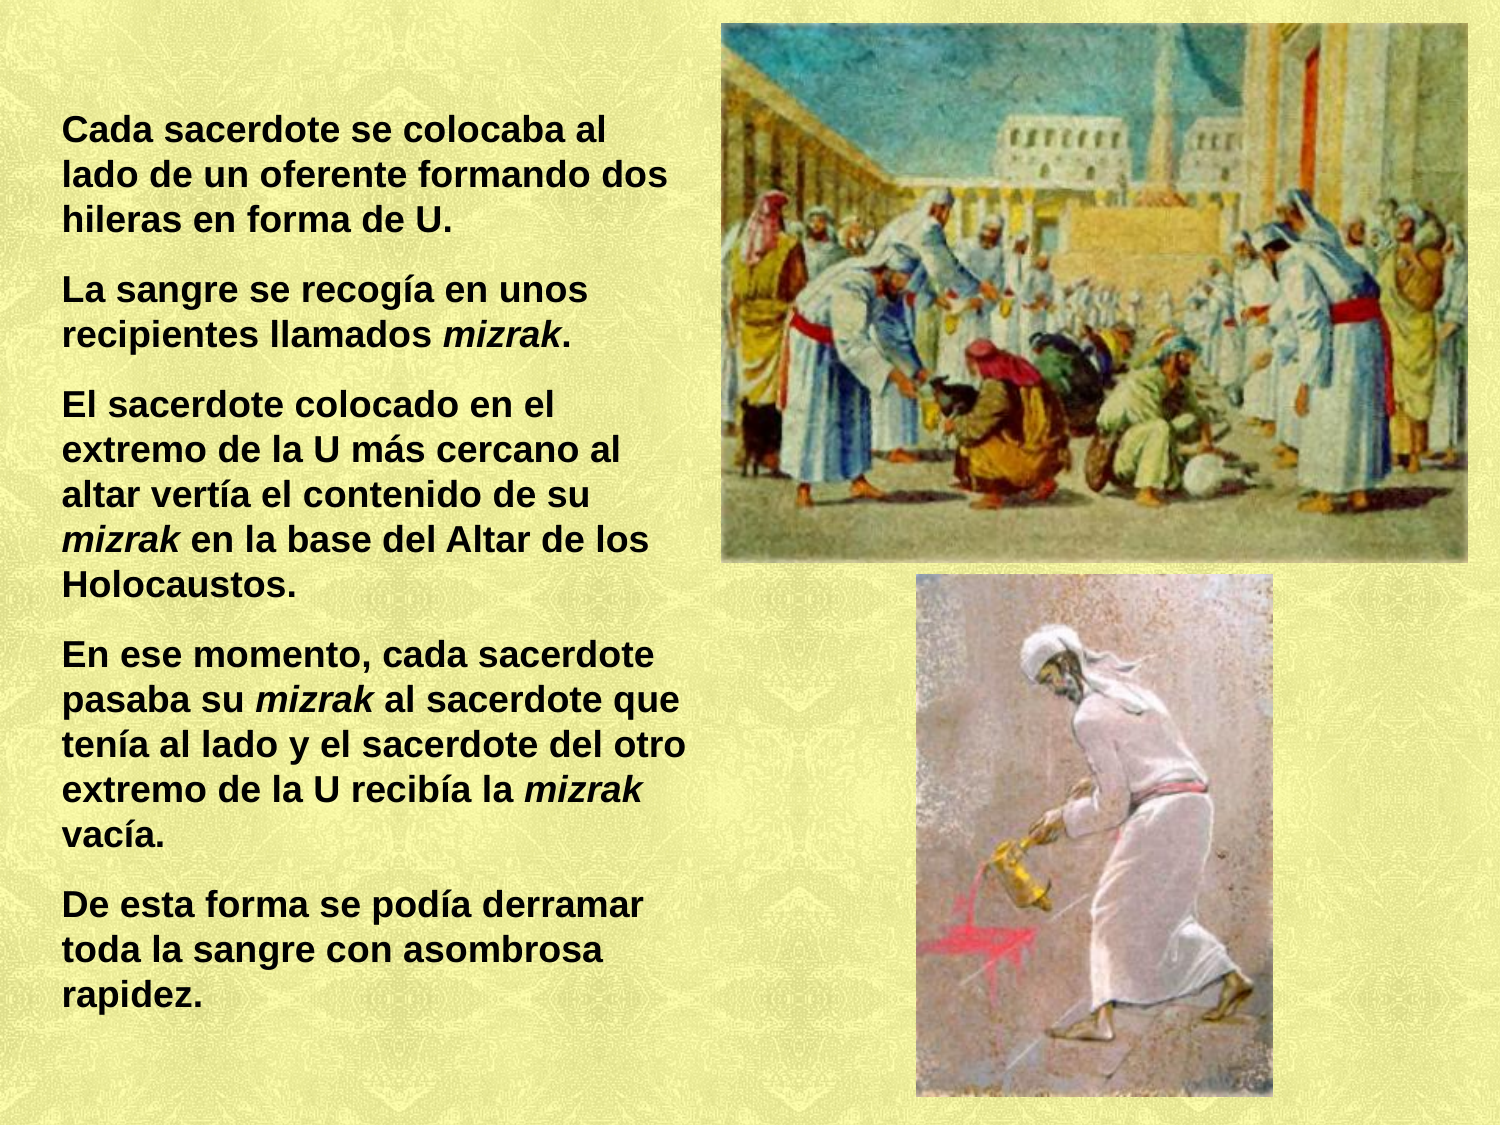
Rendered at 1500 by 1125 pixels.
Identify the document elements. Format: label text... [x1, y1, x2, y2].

text_box Cada sacerdote se colocaba al lado de un oferente formando dos hileras en forma de U. La sangre se recogía en unos recipientes llamados mizrak. El sacerdote colocado en el extremo de la U más cercano al altar vertía el contenido de su mizrak en la base del Altar de los Holocaustos. En ese momento, cada sacerdote pasaba su mizrak al sacerdote que tenía al lado y el sacerdote del otro extremo de la U recibía la mizrak vacía. De esta forma se podía derramar toda la sangre con asombrosa rapidez. [46, 97, 704, 1023]
picture [0, 0, 1500, 1125]
